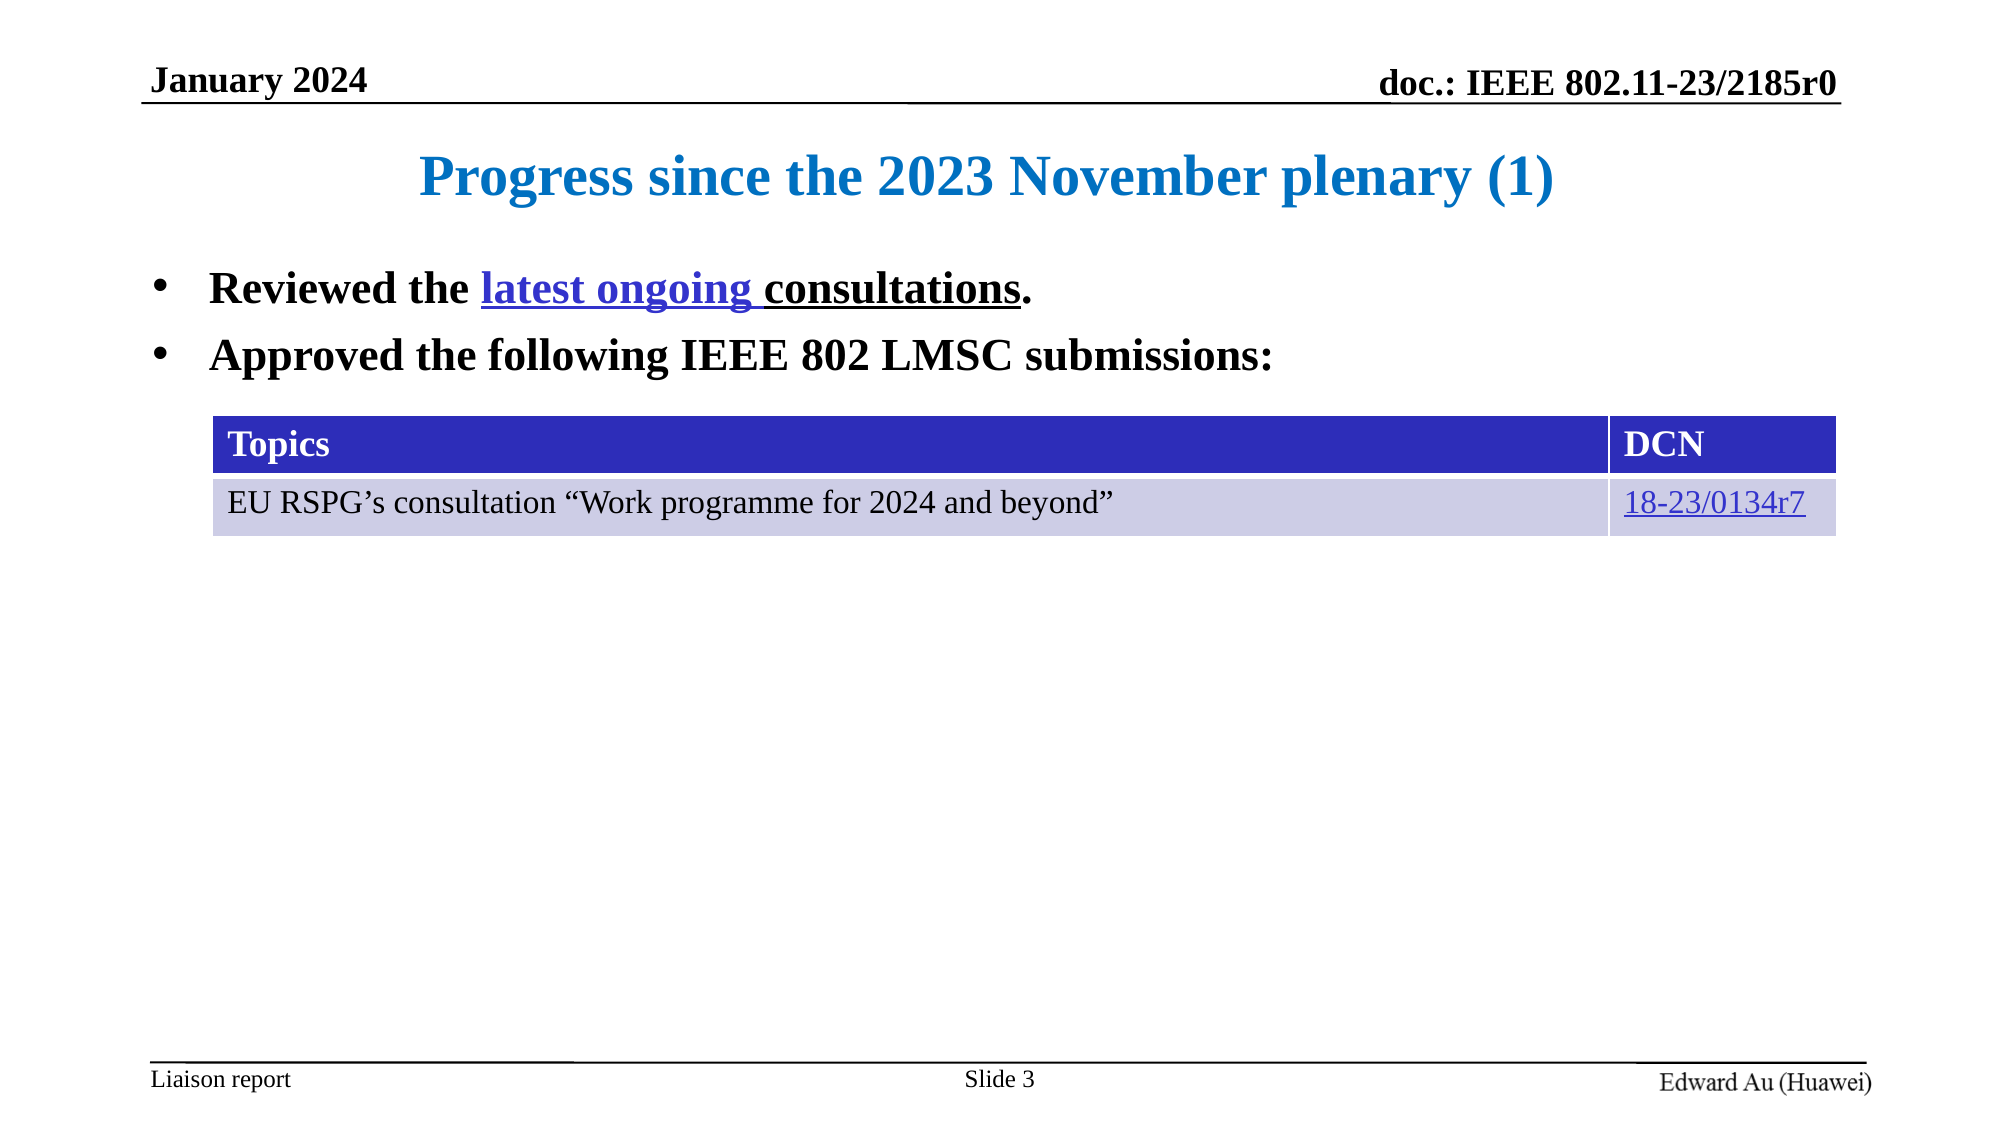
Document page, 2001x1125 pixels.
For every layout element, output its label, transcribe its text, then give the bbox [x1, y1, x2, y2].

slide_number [149, 54, 651, 99]
table_header Topics [213, 416, 1608, 473]
slide_number Slide 3 [933, 1061, 1067, 1123]
title Progress since the 2023 November plenary (1) [137, 99, 1838, 246]
picture [1174, 1058, 1887, 1113]
table_header DCN [1610, 416, 1836, 473]
list Reviewed the latest ongoing consultations. Approved the following IEEE 802 LMSC submissions: [137, 249, 1838, 376]
table_cell EU RSPG’s consultation “Work programme for 2024 and beyond” [213, 479, 1608, 536]
table_cell 18-23/0134r7 [1610, 479, 1836, 536]
